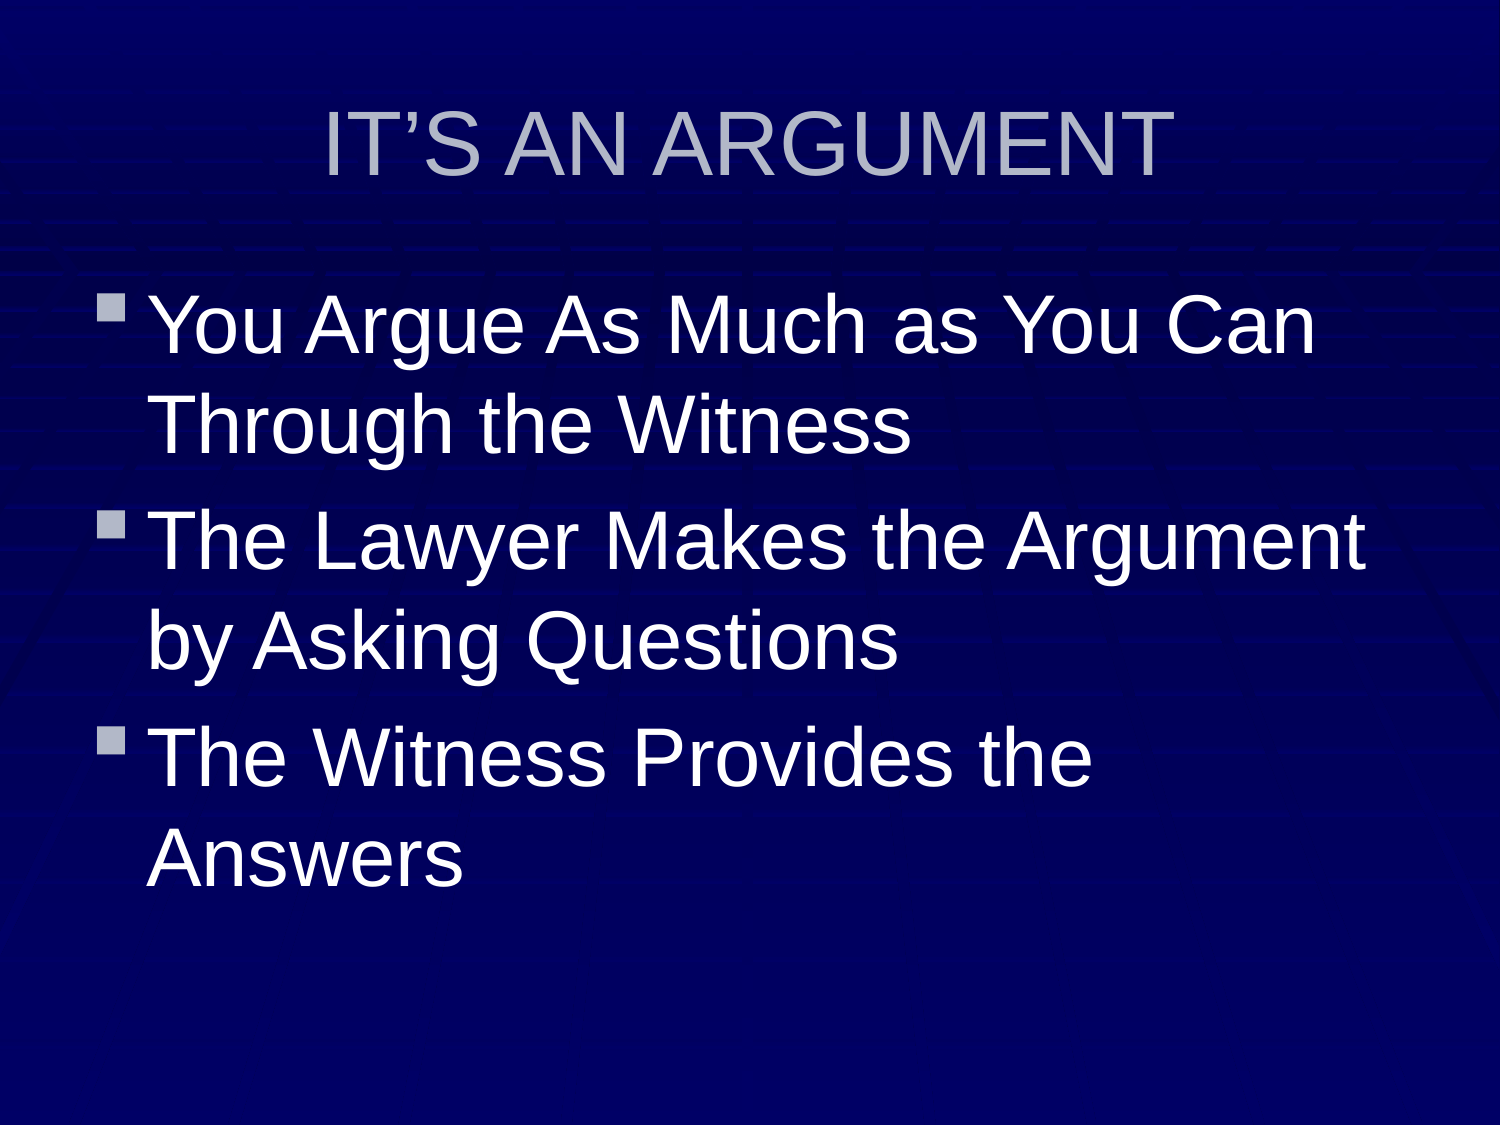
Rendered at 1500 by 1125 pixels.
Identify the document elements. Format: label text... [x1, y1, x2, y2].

list You Argue As Much as You Can Through the Witness The Lawyer Makes the Argument by Asking Questions The Witness Provides the Answers [74, 262, 1425, 1000]
title IT’S AN ARGUMENT [74, 44, 1425, 233]
